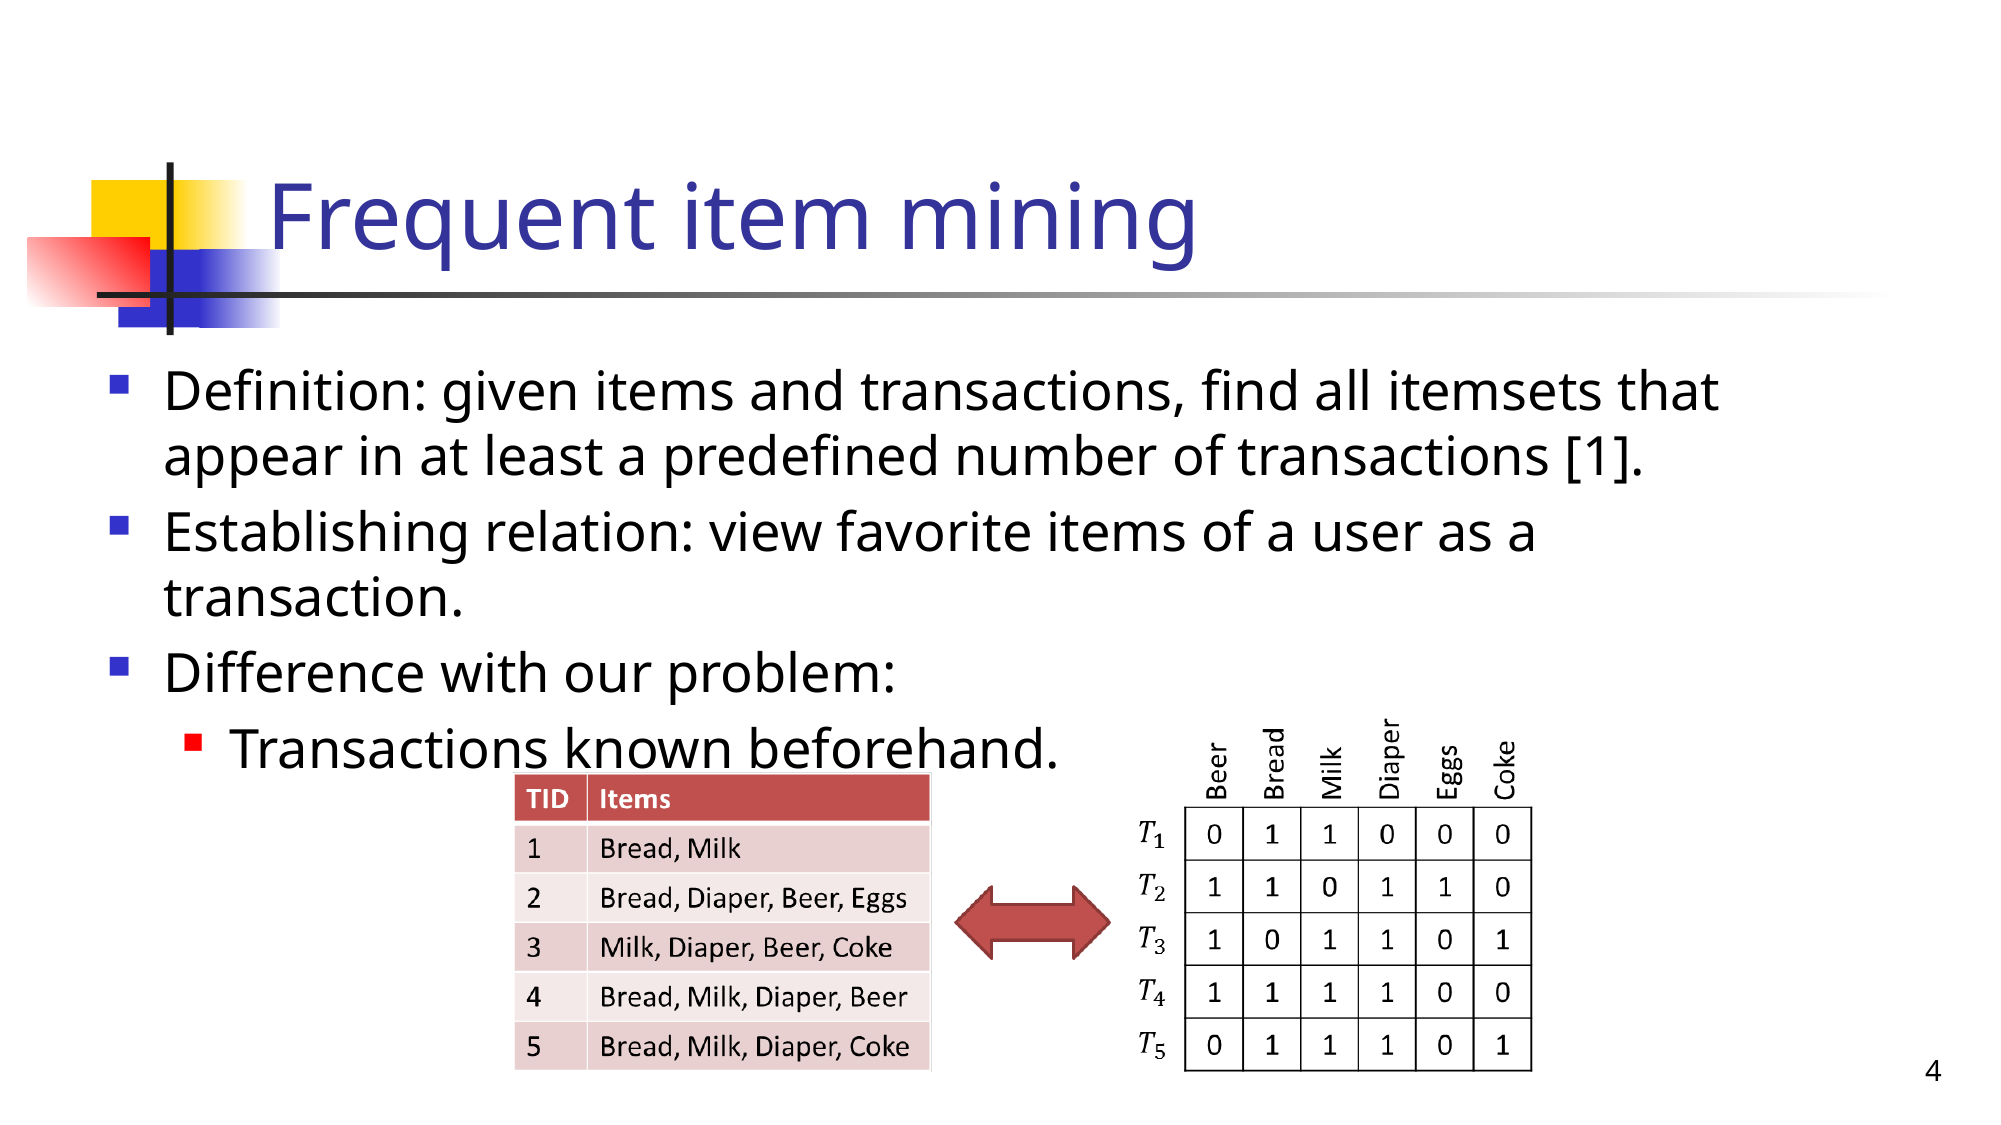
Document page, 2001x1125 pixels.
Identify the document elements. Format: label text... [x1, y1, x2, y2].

picture [513, 671, 1541, 1083]
list Definition: given items and transactions, find all itemsets that appear in at least a predefined number of transactions [1]. Establishing relation: view favorite items of a user as a transaction. Difference with our problem: Transactions known beforehand. [92, 349, 1846, 996]
title Frequent item mining [251, 35, 1957, 275]
slide_number 4 [1540, 1024, 1957, 1100]
